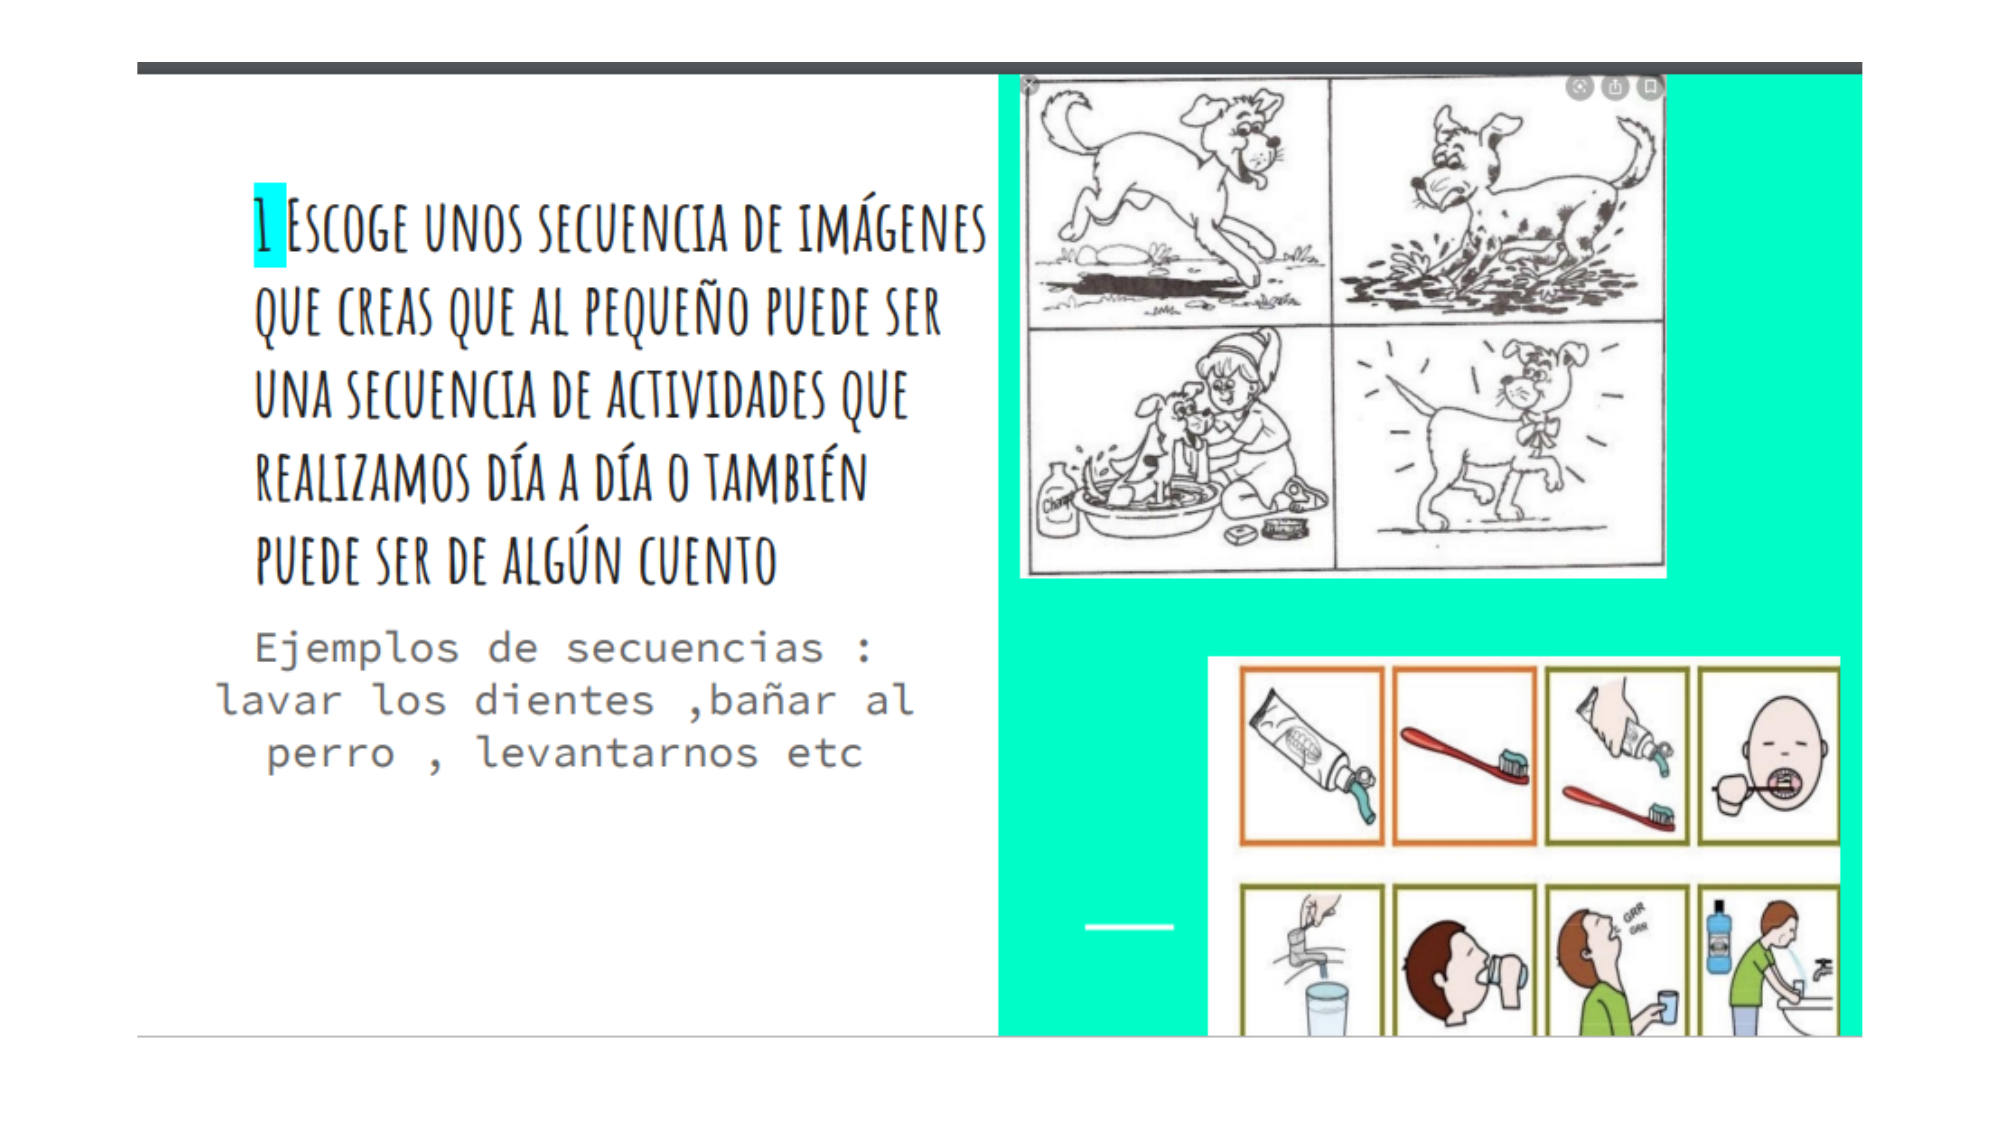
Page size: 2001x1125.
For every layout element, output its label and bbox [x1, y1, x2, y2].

list [137, 62, 1863, 1047]
